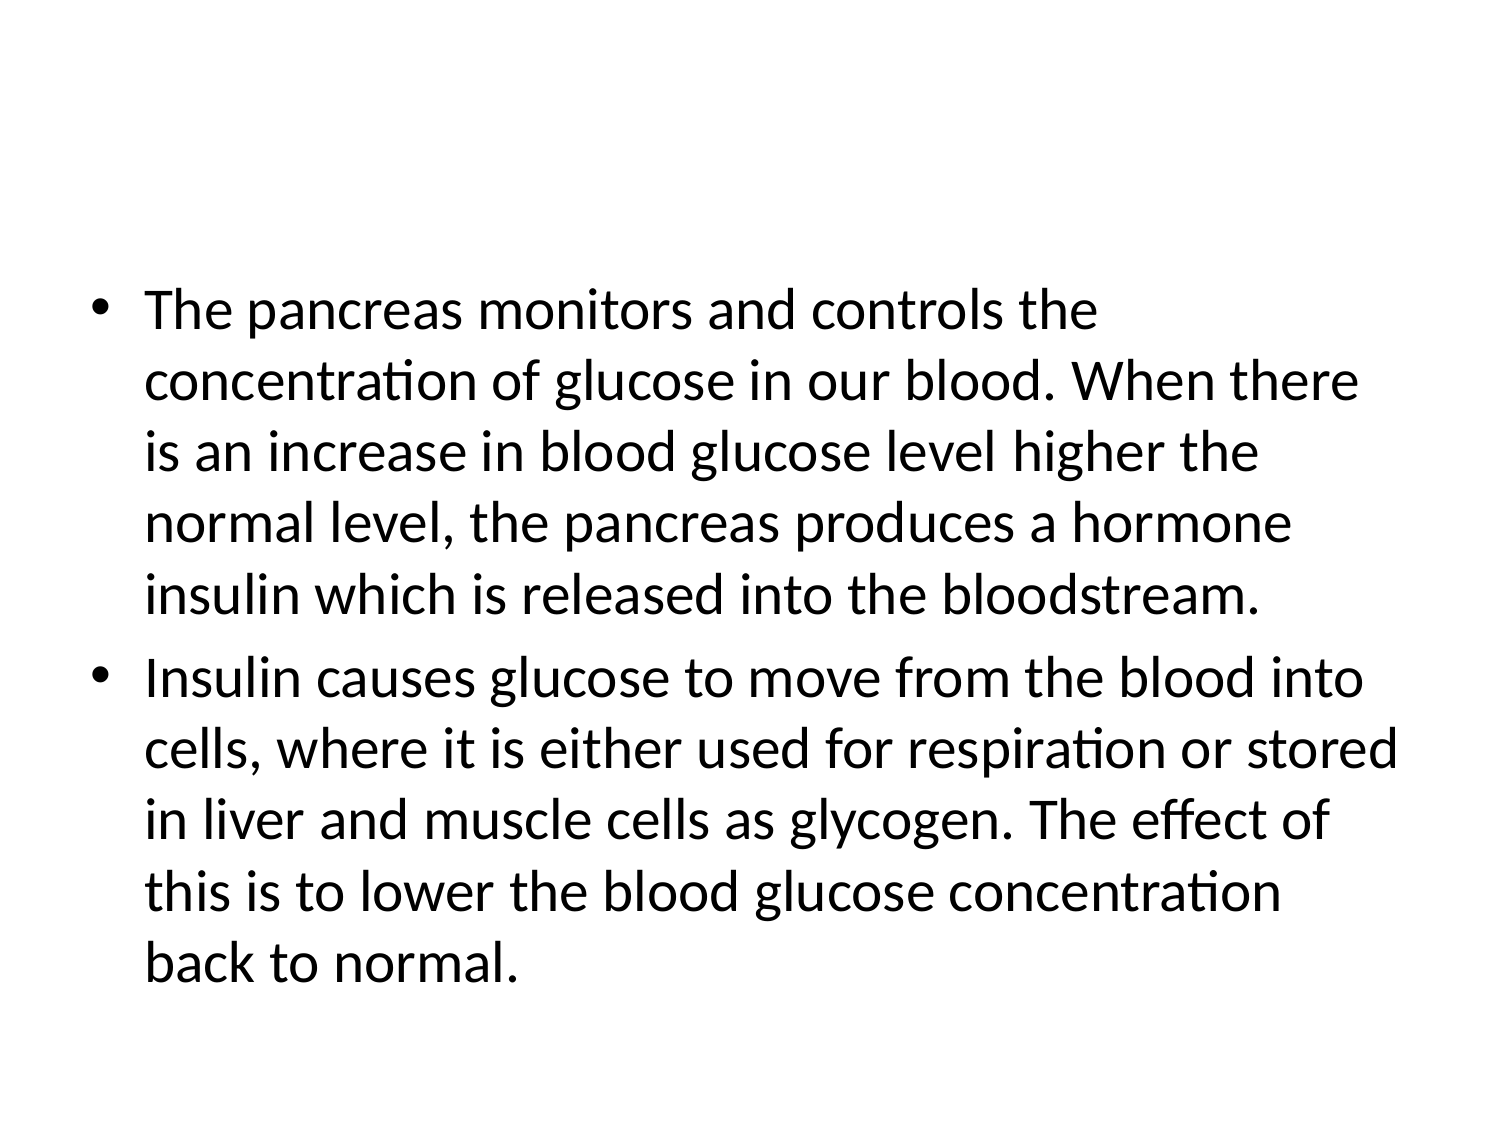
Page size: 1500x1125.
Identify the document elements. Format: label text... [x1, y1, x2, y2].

list The pancreas monitors and controls the concentration of glucose in our blood. When there is an increase in blood glucose level higher the normal level, the pancreas produces a hormone insulin which is released into the bloodstream. Insulin causes glucose to move from the blood into cells, where it is either used for respiration or stored in liver and muscle cells as glycogen. The effect of this is to lower the blood glucose concentration back to normal. [75, 262, 1425, 1005]
